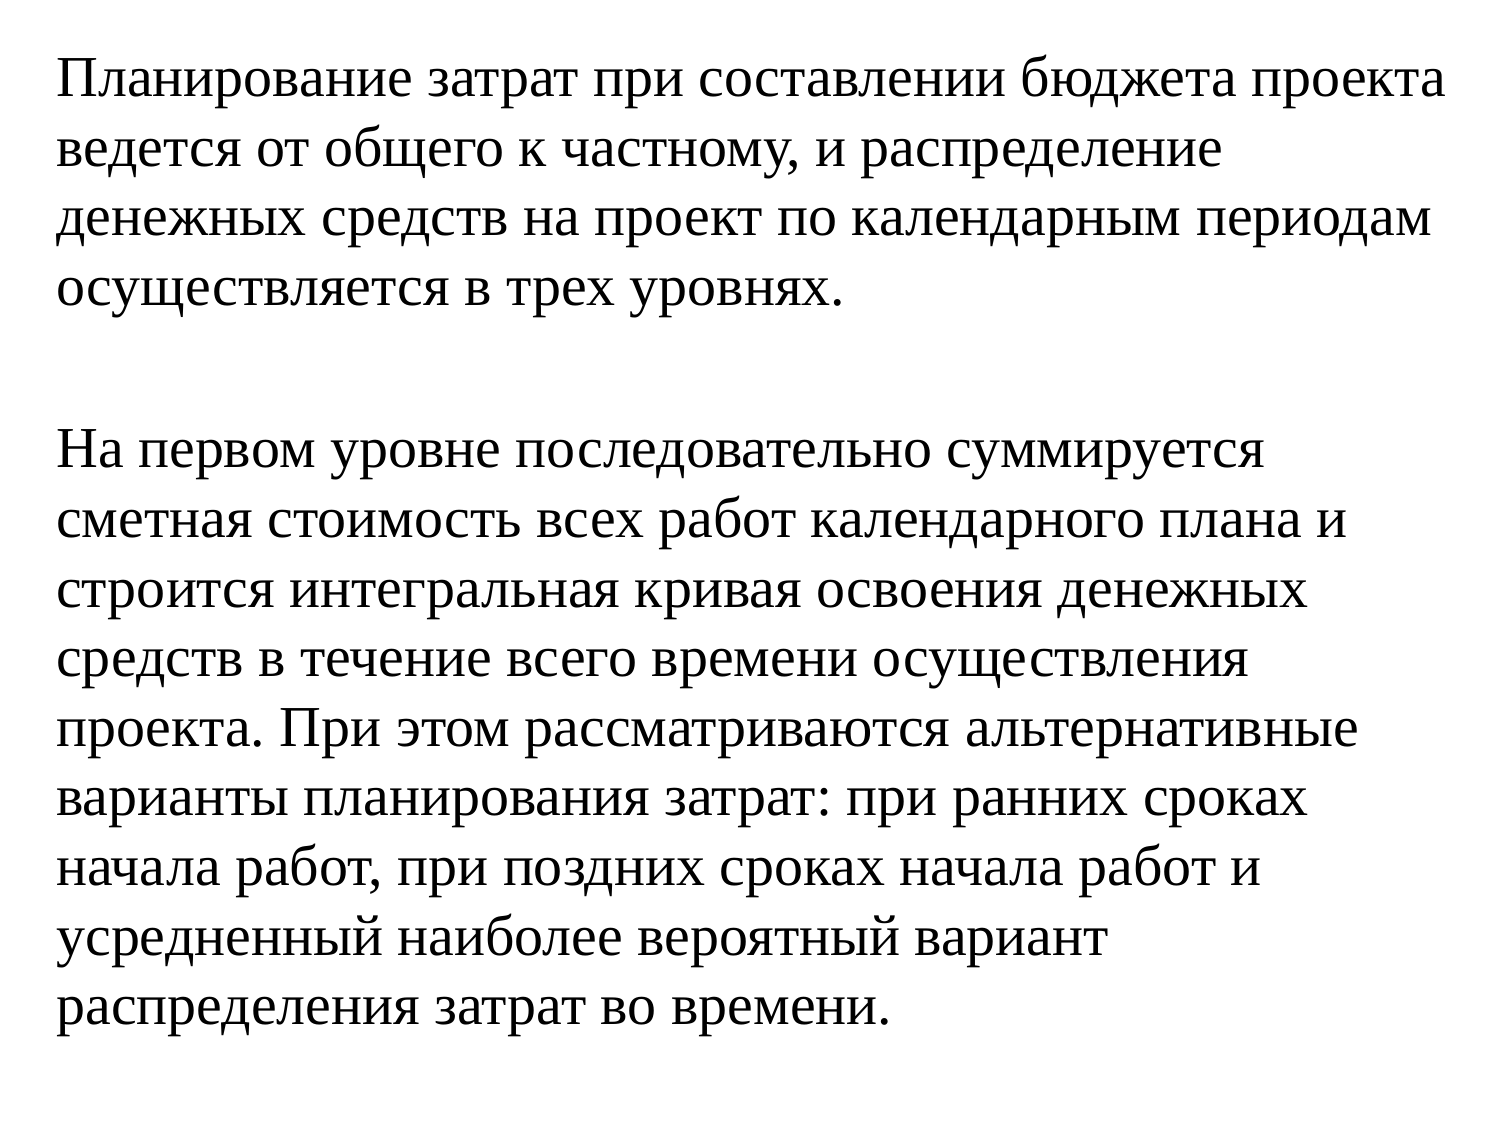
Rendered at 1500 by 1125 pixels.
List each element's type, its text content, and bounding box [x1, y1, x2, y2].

list Планирование затрат при составлении бюджета проекта ведется от общего к частному, и распределение денежных средств на проект по календарным периодам осуществляется в трех уровнях. На первом уровне последовательно суммируется сметная стоимость всех работ календарного плана и строится интегральная кривая освоения денежных средств в течение всего времени осуществления проекта. При этом рассматриваются альтернативные варианты планирования затрат: при ранних сроках начала работ, при поздних сроках начала работ и усредненный наиболее вероятный вариант распределения затрат во времени. [41, 30, 1471, 1094]
